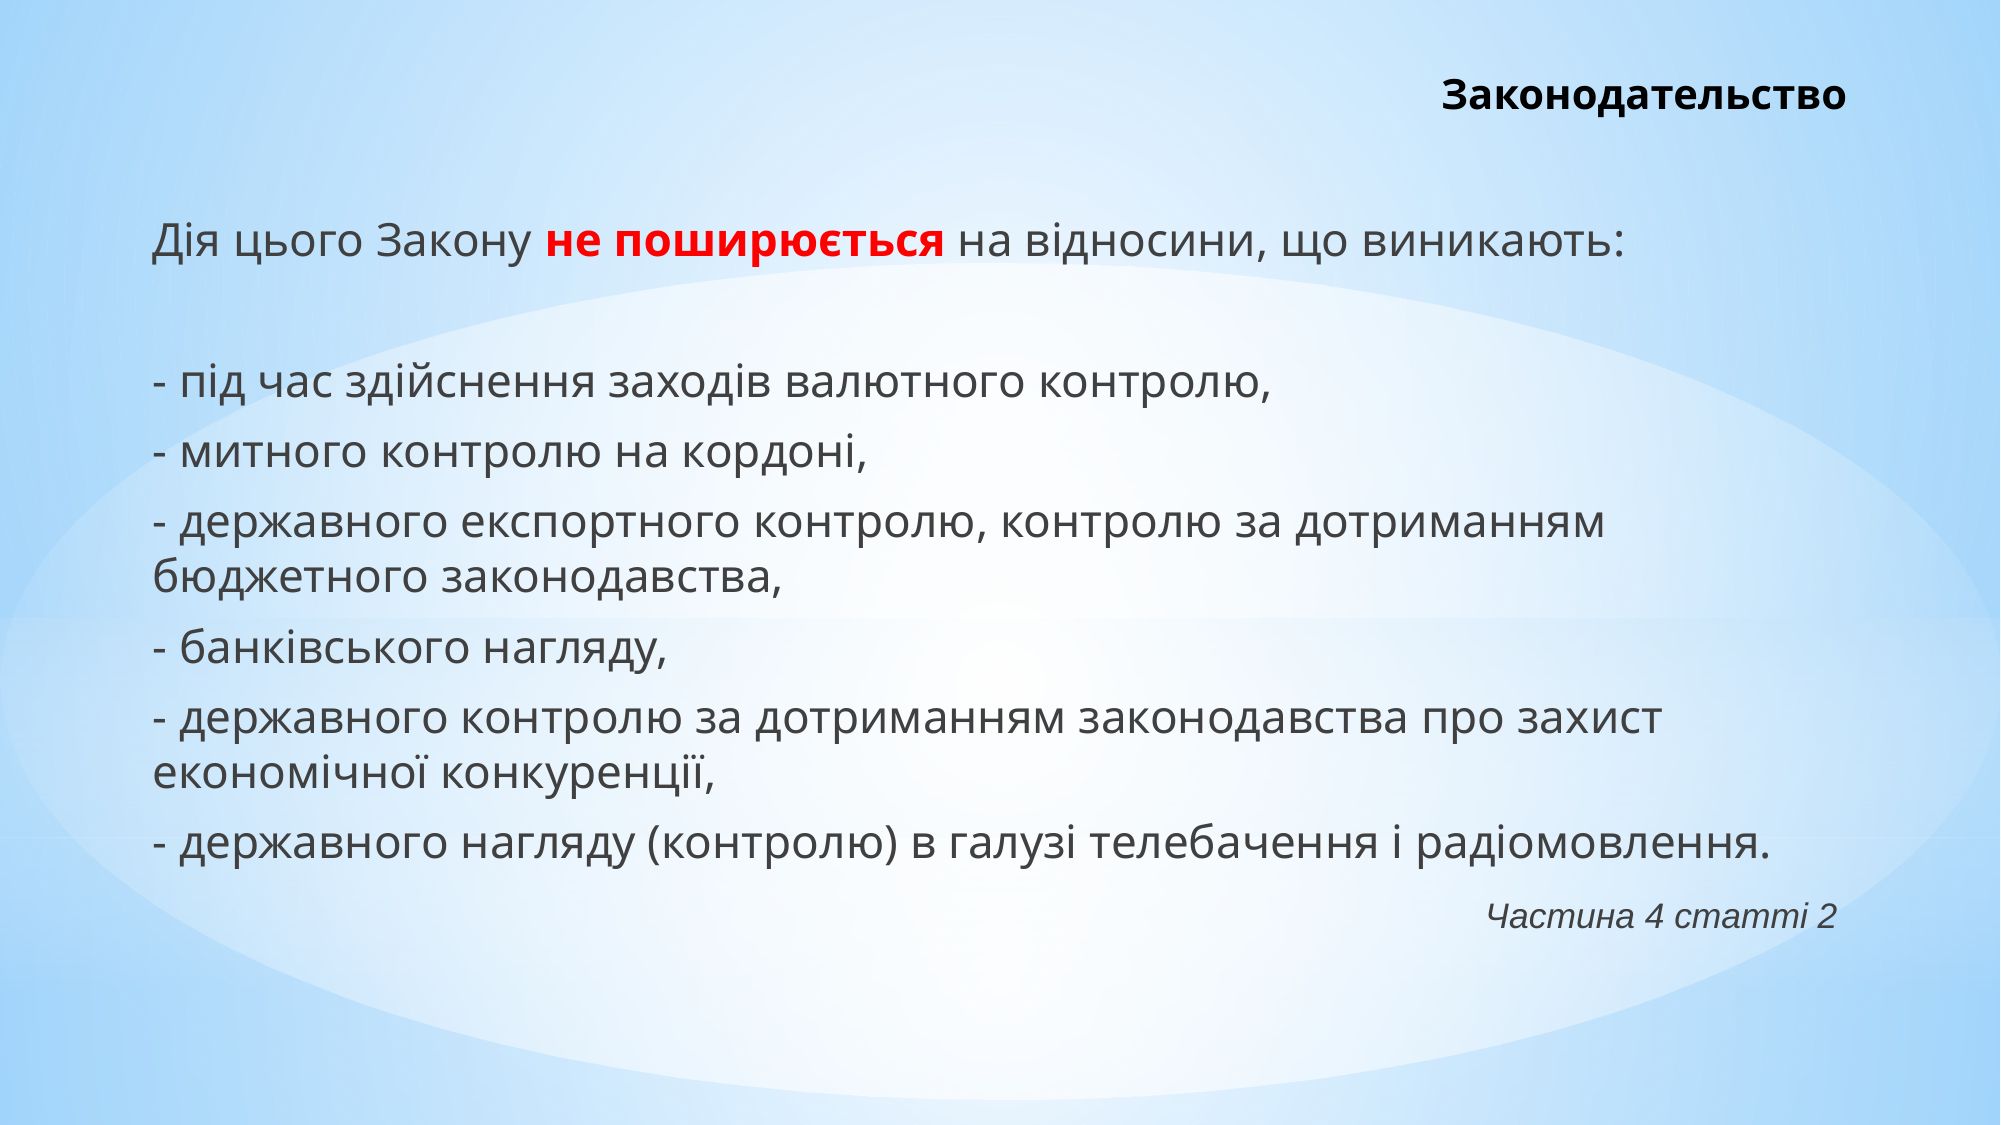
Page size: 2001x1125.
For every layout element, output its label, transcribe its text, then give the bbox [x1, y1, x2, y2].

list Дія цього Закону не поширюється на відносини, що виникають: - під час здійснення заходів валютного контролю, - митного контролю на кордоні, - державного експортного контролю, контролю за дотриманням бюджетного законодавства, - банківського нагляду, - державного контролю за дотриманням законодавства про захист економічної конкуренції, - державного нагляду (контролю) в галузі телебачення і радіомовлення. Частина 4 статті 2 [137, 203, 1863, 1014]
title Законодательство [137, 59, 1863, 129]
